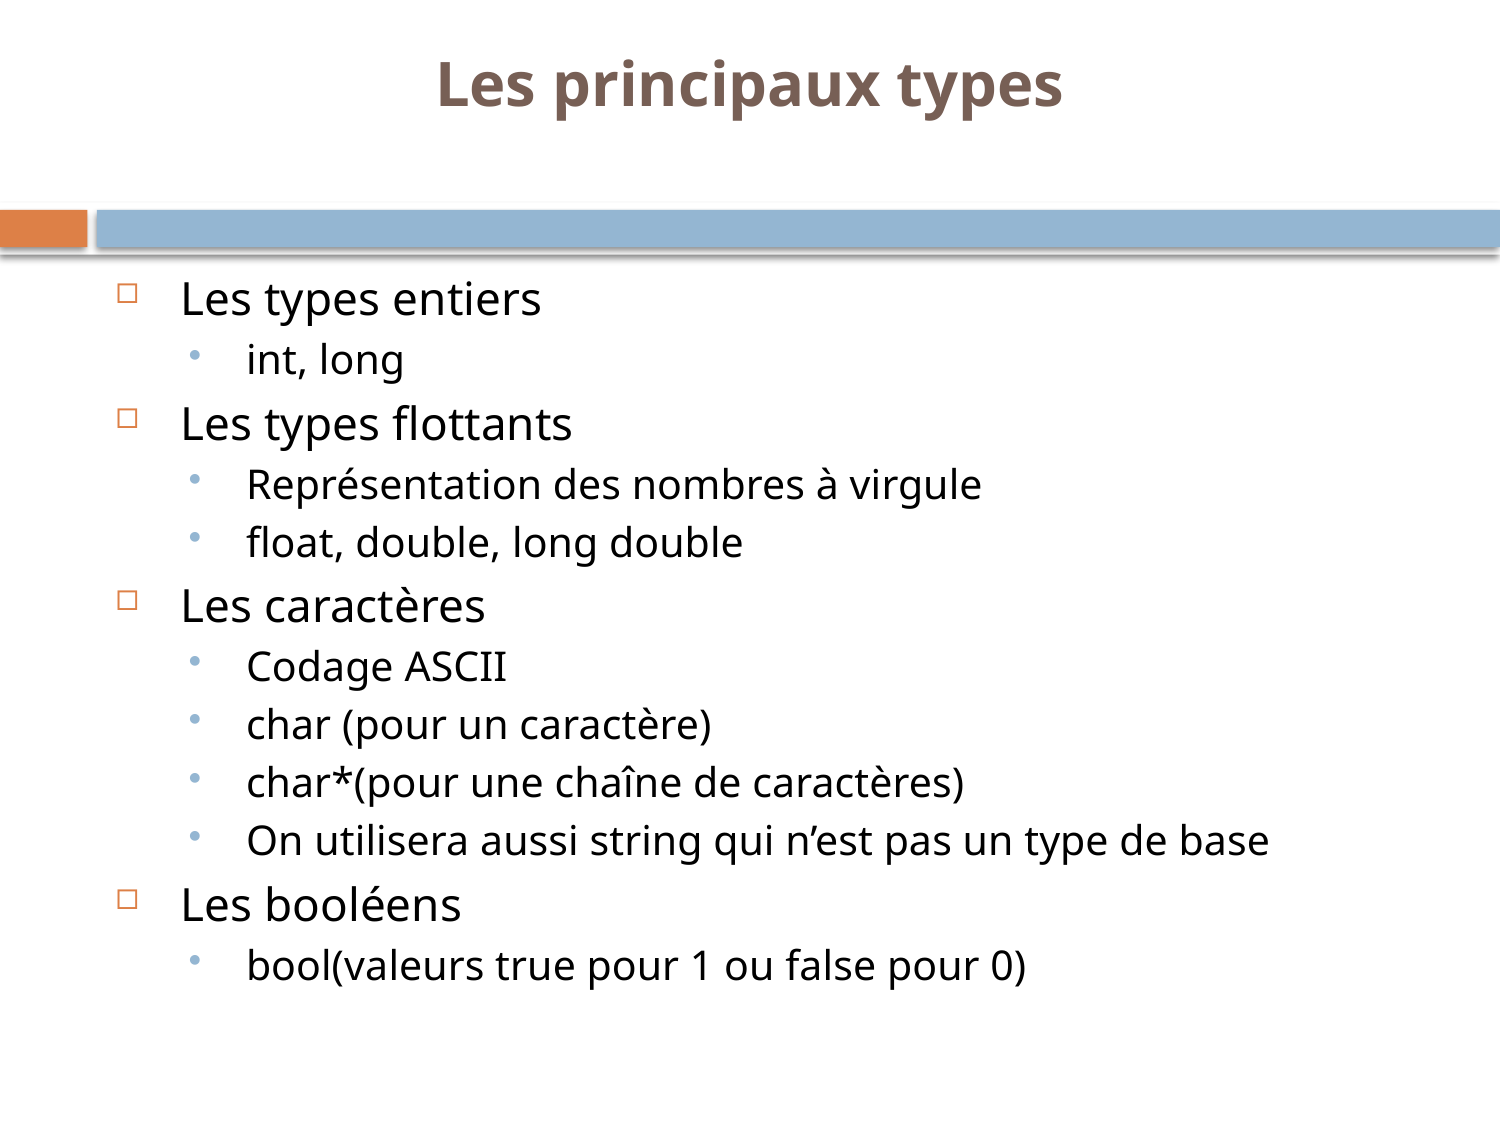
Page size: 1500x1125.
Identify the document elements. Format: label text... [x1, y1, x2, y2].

text_box Les principaux types [0, 37, 1500, 200]
text_box Les types entiers int, long Les types flottants Représentation des nombres à virgule float, double, long double Les caractères Codage ASCII char (pour un caractère) char*(pour une chaîne de caractères) On utilisera aussi string qui n’est pas un type de base Les booléens bool(valeurs true pour 1 ou false pour 0) [100, 262, 1438, 1000]
